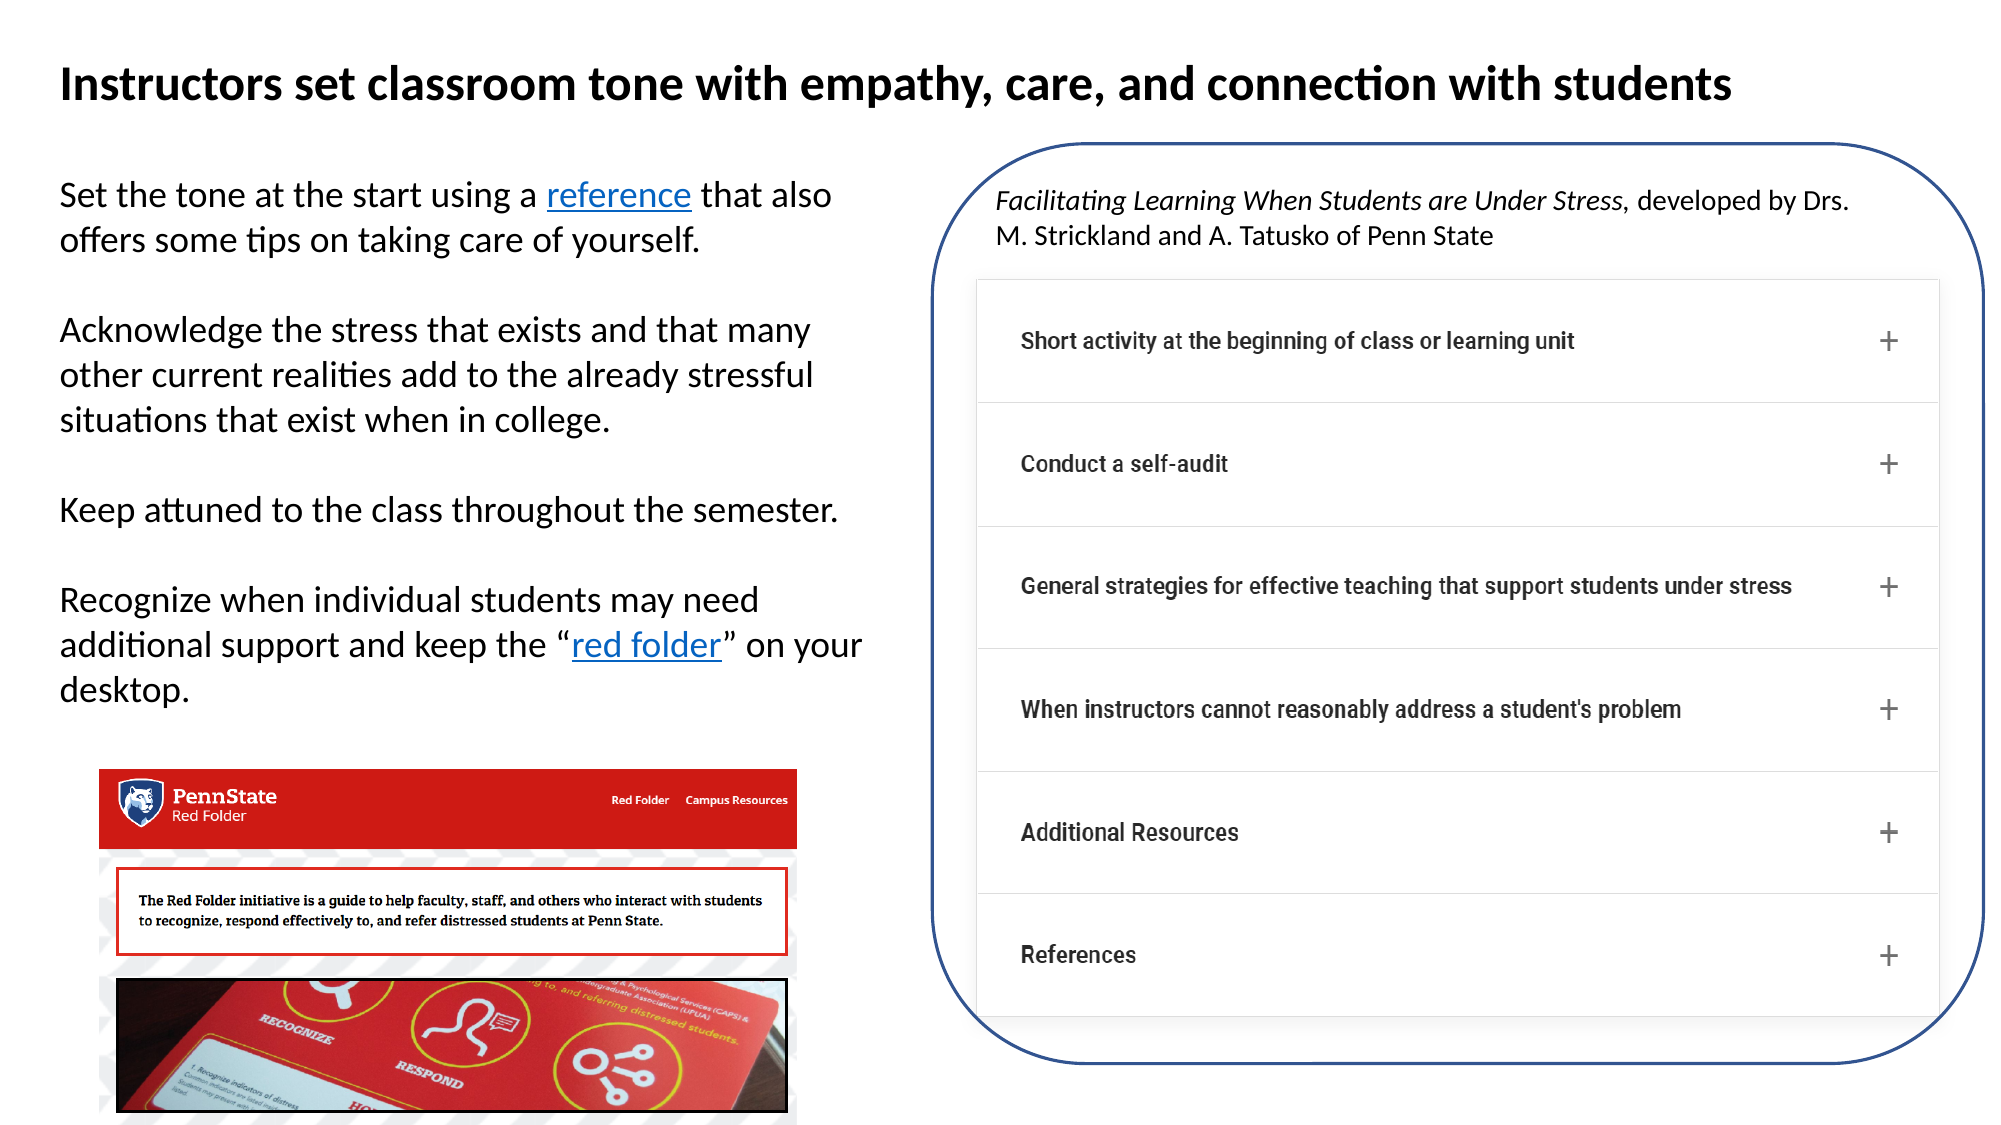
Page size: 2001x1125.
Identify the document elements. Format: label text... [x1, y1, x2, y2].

text_box Instructors set classroom tone with empathy, care, and connection with students [44, 42, 1892, 118]
picture [99, 769, 797, 1125]
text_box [915, 143, 2000, 1064]
text_box Set the tone at the start using a reference that also offers some tips on taking care of yourself. Acknowledge the stress that exists and that many other current realities add to the already stressful situations that exist when in college. Keep attuned to the class throughout the semester. Recognize when individual students may need additional support and keep the “red folder” on your desktop. [44, 162, 879, 763]
